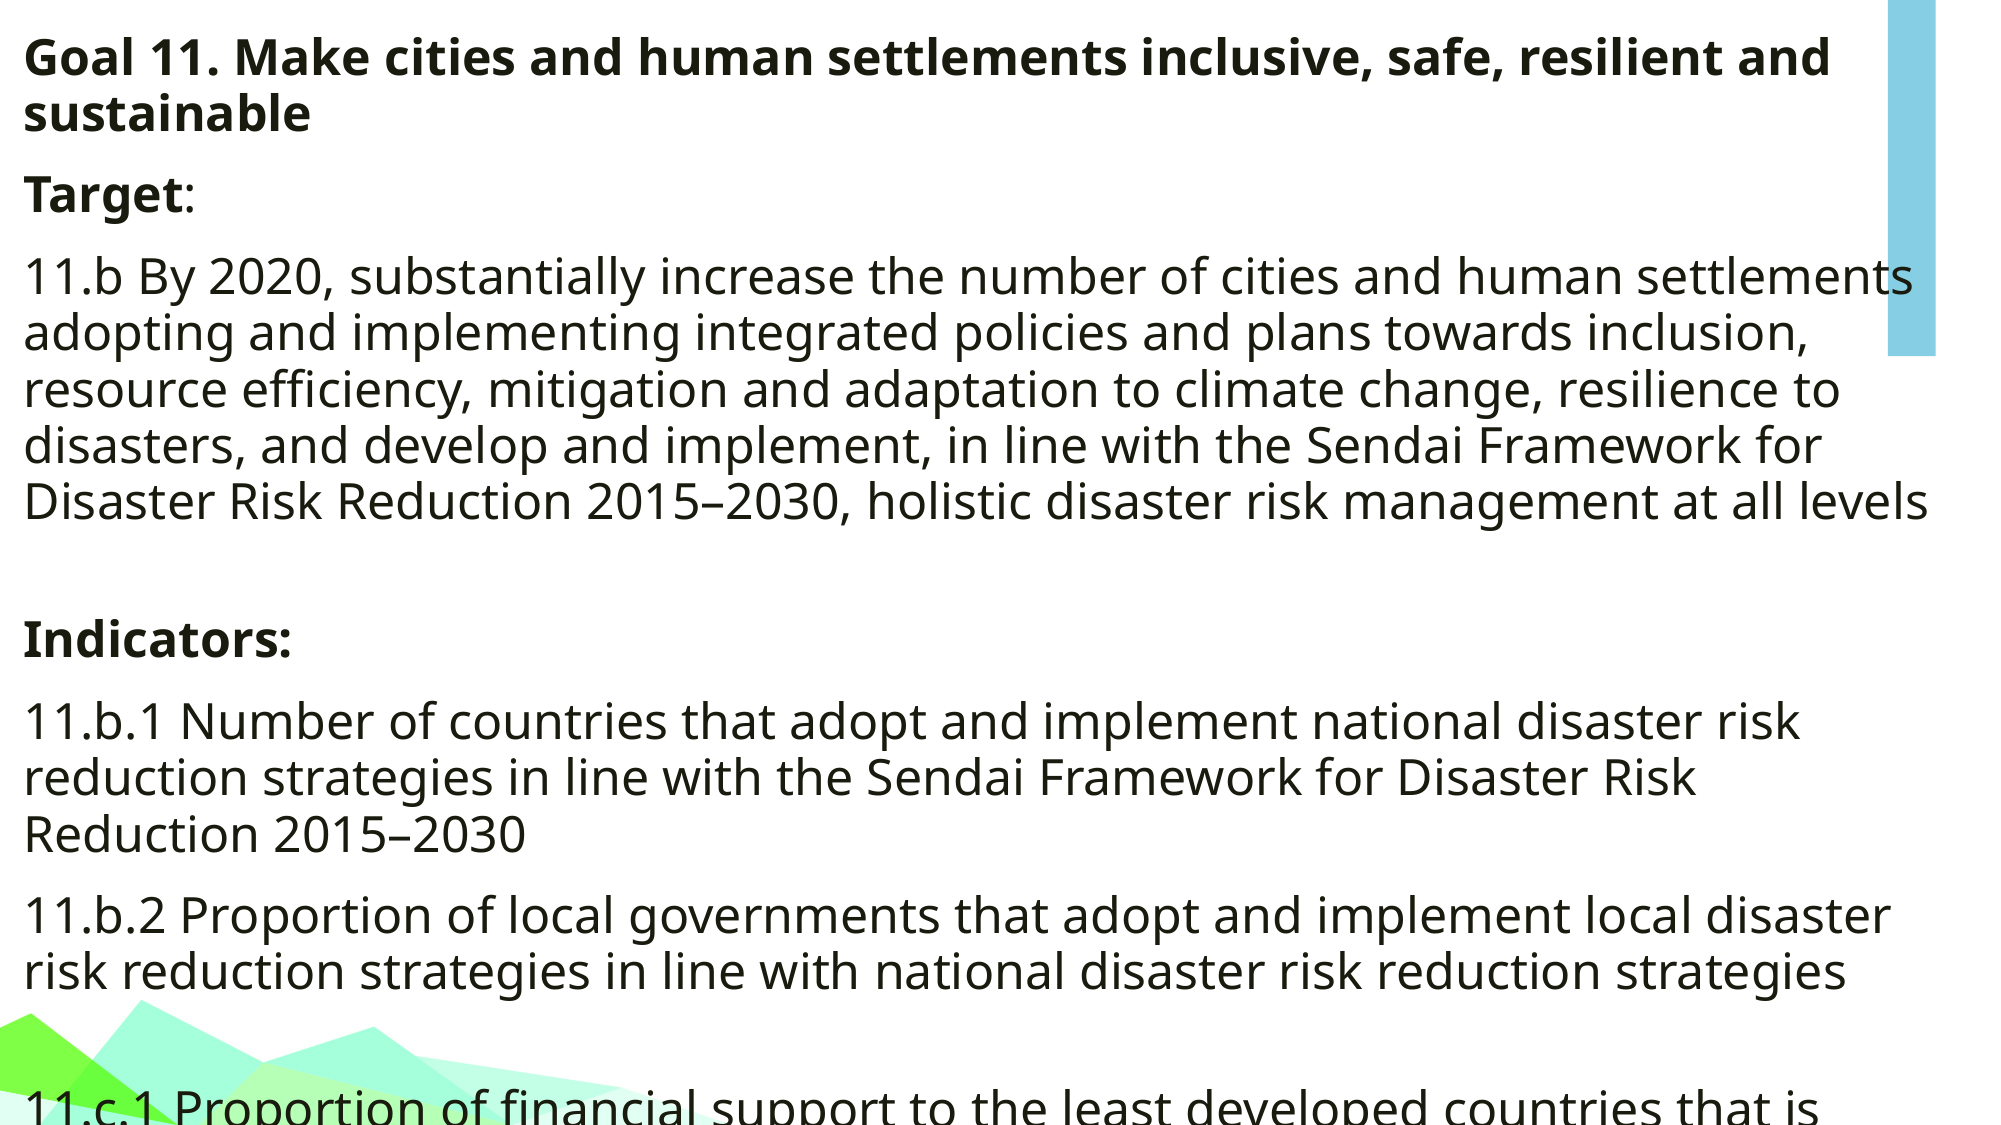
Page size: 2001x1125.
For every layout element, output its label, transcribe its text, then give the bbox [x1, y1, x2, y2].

picture [0, 0, 2001, 1125]
list Goal 11. Make cities and human settlements inclusive, safe, resilient and sustainable Target: 11.b By 2020, substantially increase the number of cities and human settlements adopting and implementing integrated policies and plans towards inclusion, resource efficiency, mitigation and adaptation to climate change, resilience to disasters, and develop and implement, in line with the Sendai Framework for Disaster Risk Reduction 2015–2030, holistic disaster risk management at all levels Indicators: 11.b.1 Number of countries that adopt and implement national disaster risk reduction strategies in line with the Sendai Framework for Disaster Risk Reduction 2015–2030 11.b.2 Proportion of local governments that adopt and implement local disaster risk reduction strategies in line with national disaster risk reduction strategies 11.c.1 Proportion of financial support to the least developed countries that is allocated to the construction and retrofitting of sustainable, resilient and resource-efficient buildings utilizing local materials [23, 29, 1947, 983]
